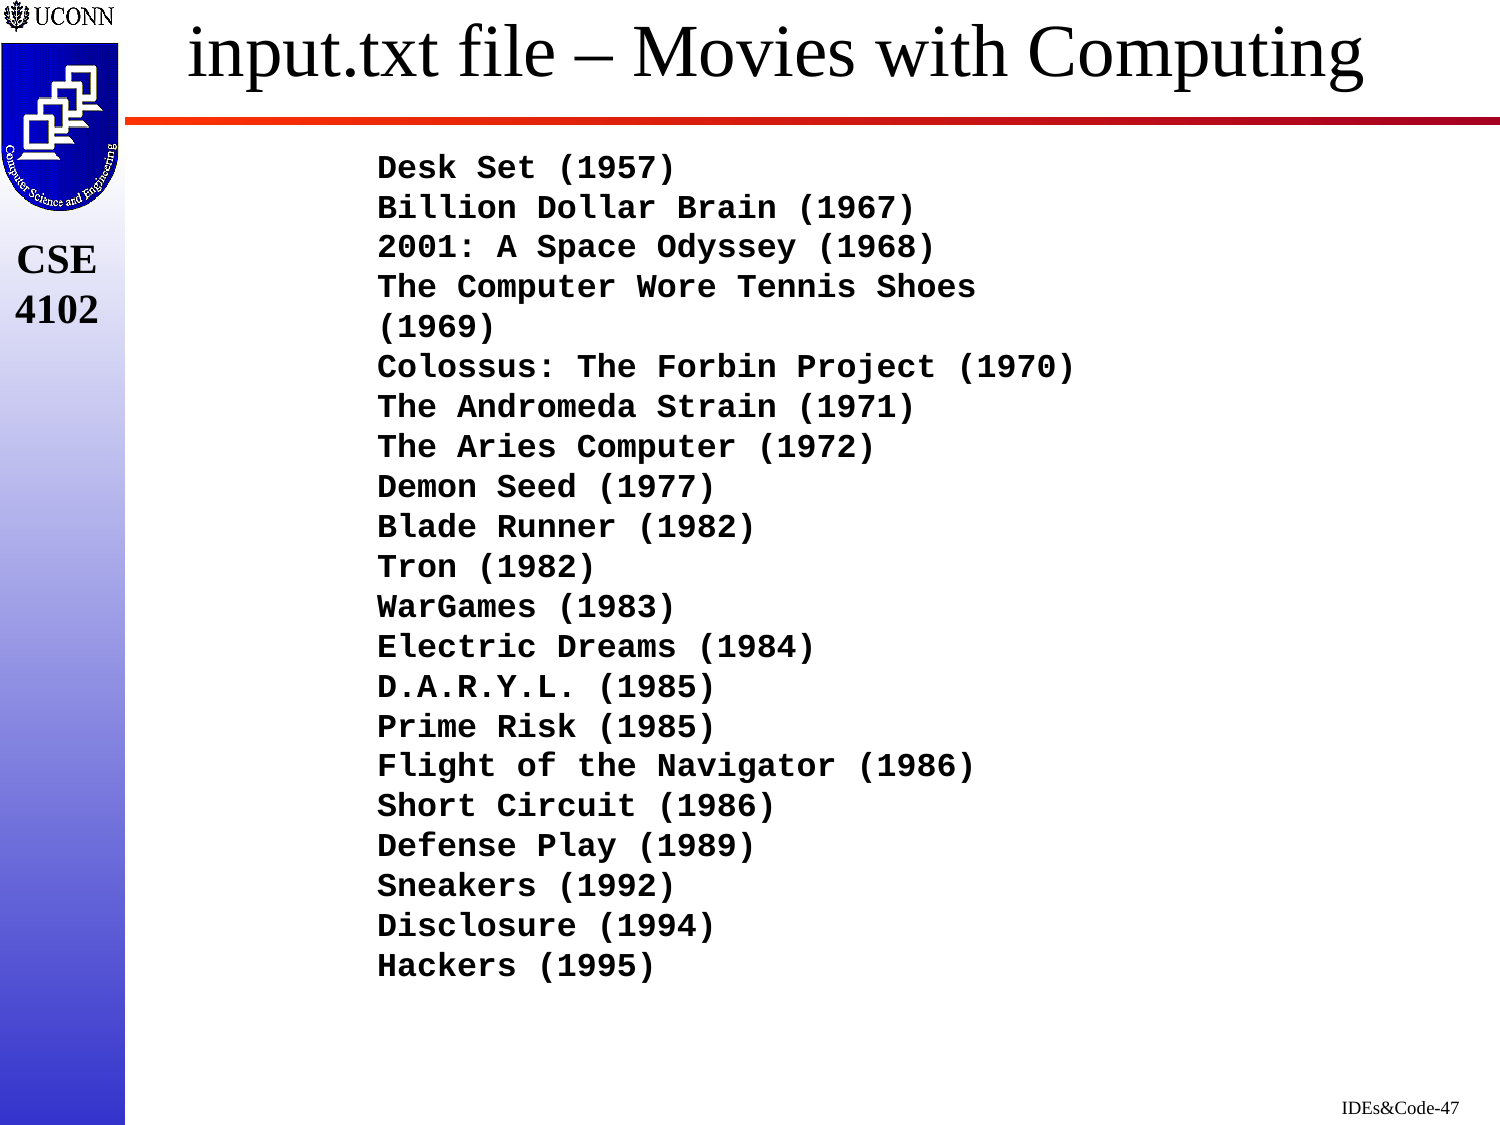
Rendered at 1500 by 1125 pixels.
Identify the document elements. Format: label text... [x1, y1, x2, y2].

picture [0, 0, 119, 213]
title input.txt file – Movies with Computing [124, 0, 1448, 113]
text_box Desk Set (1957) Billion Dollar Brain (1967) 2001: A Space Odyssey (1968) The Computer Wore Tennis Shoes (1969) Colossus: The Forbin Project (1970) The Andromeda Strain (1971) The Aries Computer (1972) Demon Seed (1977) Blade Runner (1982) Tron (1982) WarGames (1983) Electric Dreams (1984) D.A.R.Y.L. (1985) Prime Risk (1985) Flight of the Navigator (1986) Short Circuit (1986) Defense Play (1989) Sneakers (1992) Disclosure (1994) Hackers (1995) [362, 137, 1113, 991]
